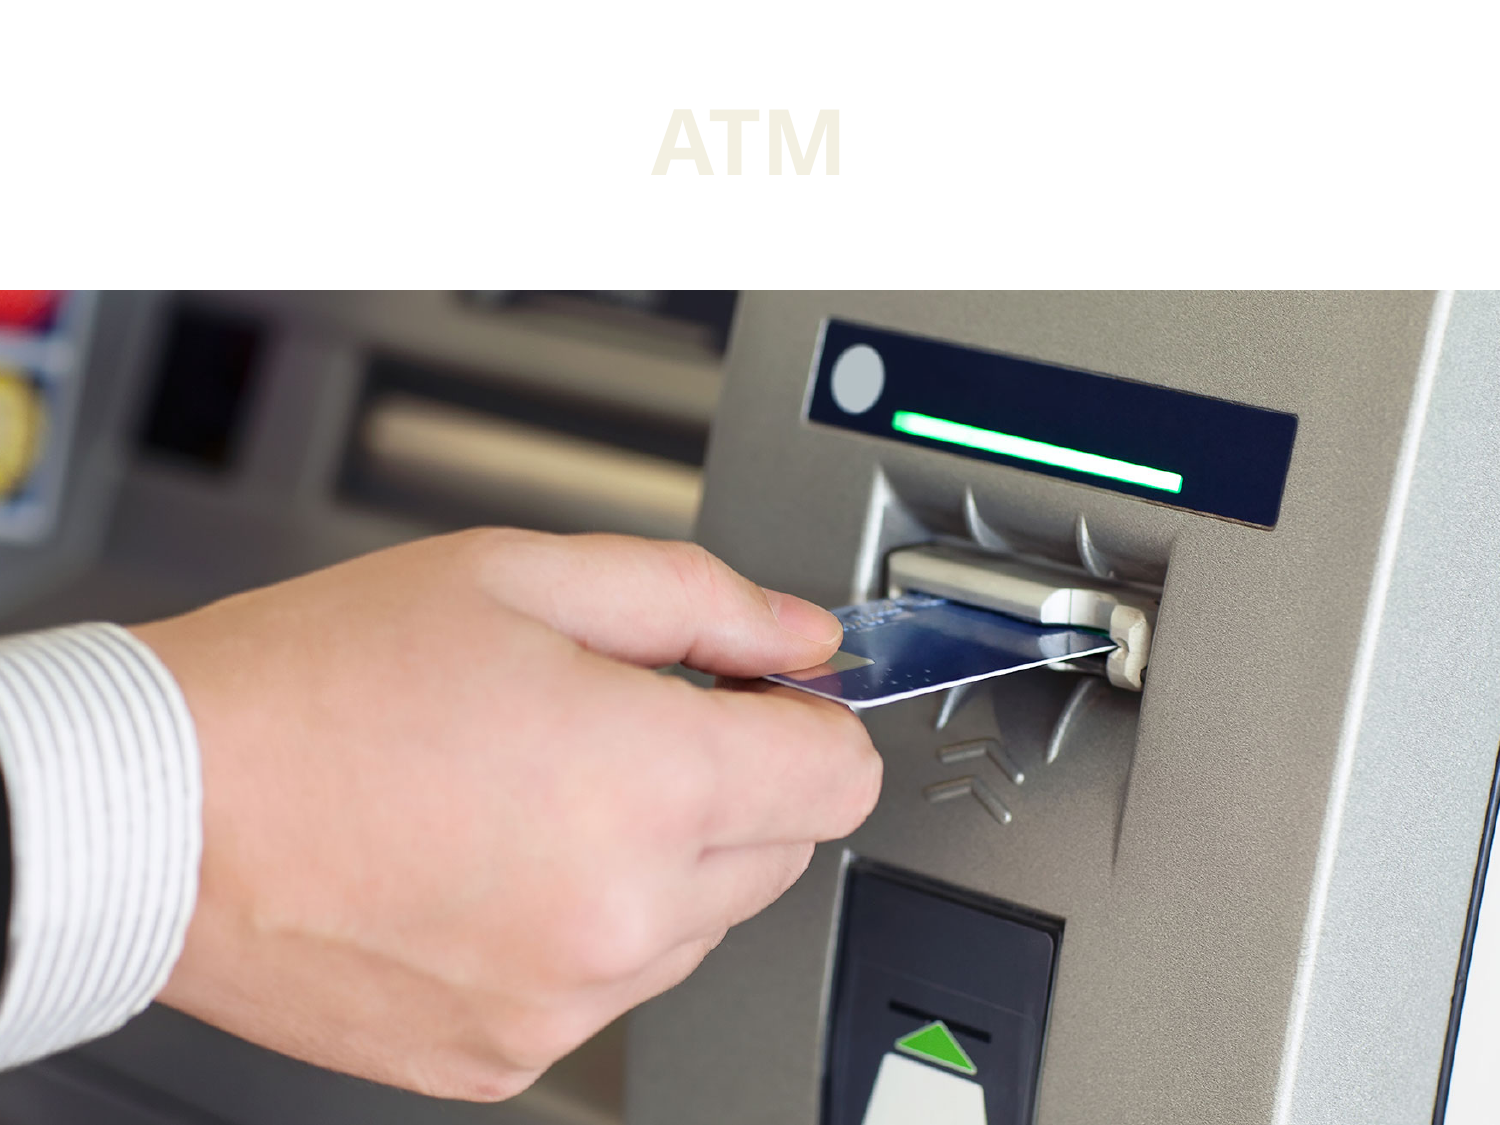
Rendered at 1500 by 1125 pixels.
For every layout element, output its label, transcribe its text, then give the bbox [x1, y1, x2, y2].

title ATM [75, 45, 1425, 233]
picture [0, 290, 1500, 1125]
